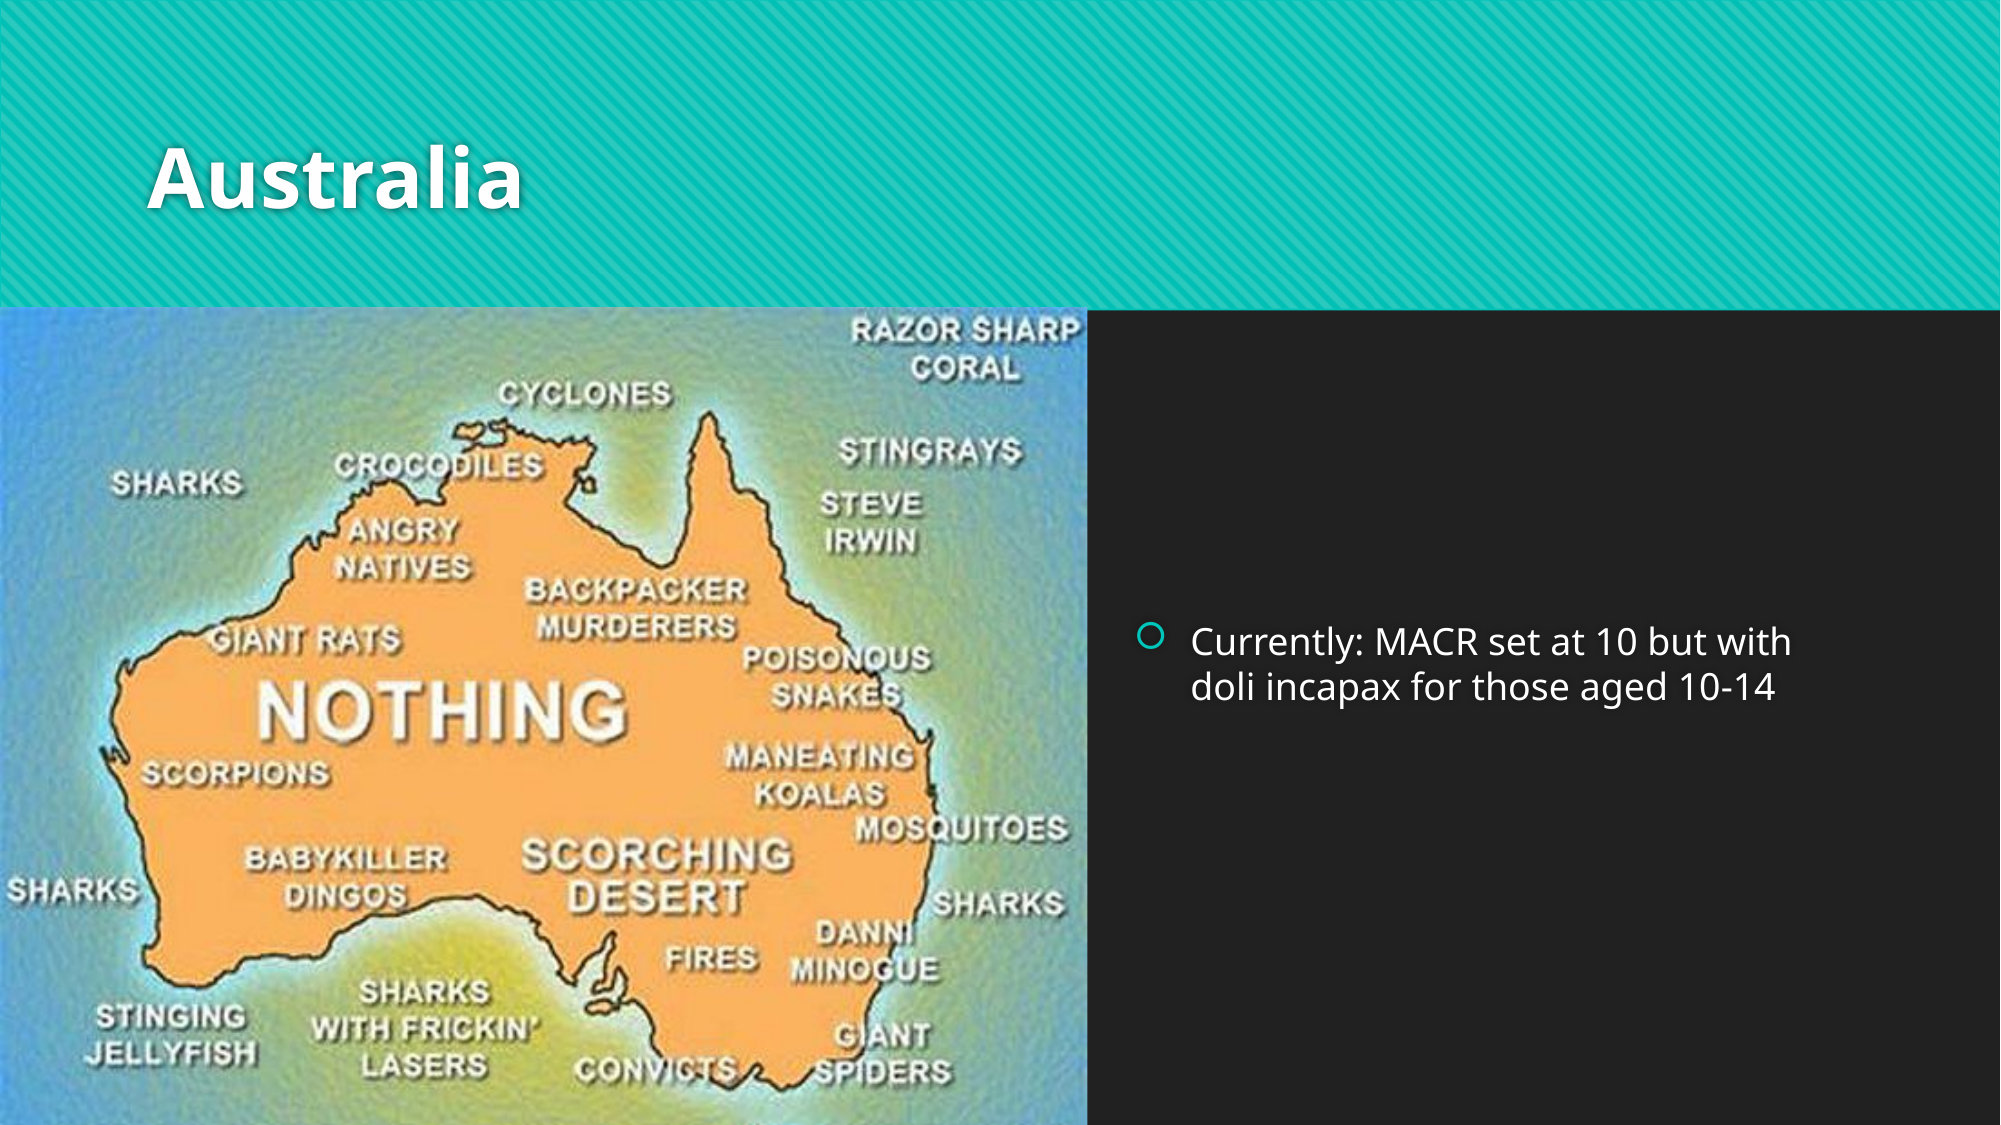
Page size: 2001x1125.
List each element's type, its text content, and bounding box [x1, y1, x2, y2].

title Australia [132, 73, 1868, 233]
picture [0, 306, 1088, 1125]
list Currently: MACR set at 10 but with doli incapax for those aged 10-14 [1119, 364, 1866, 962]
